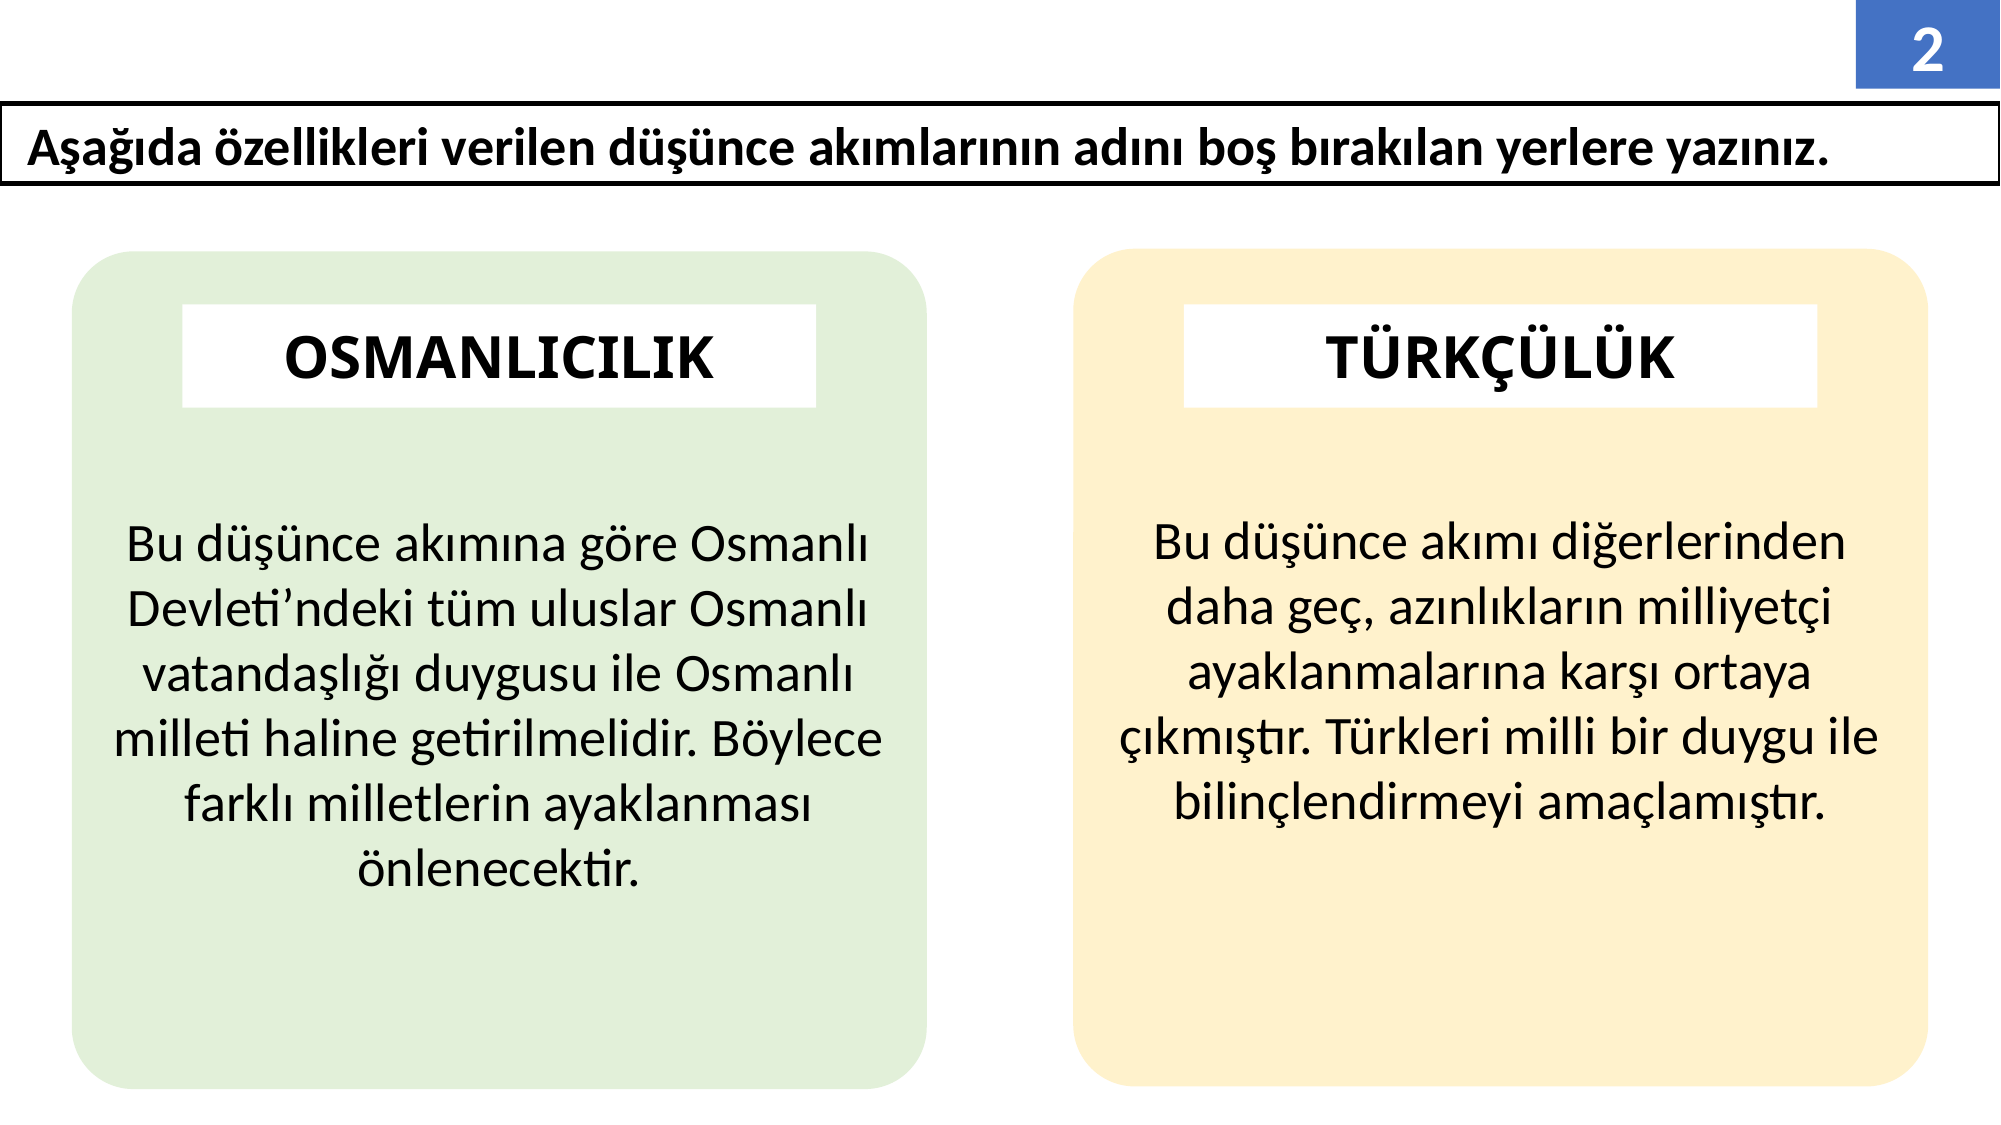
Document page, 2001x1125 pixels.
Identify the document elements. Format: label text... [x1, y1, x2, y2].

text_box [1183, 303, 1819, 409]
text_box 2 [1855, 0, 2000, 90]
text_box [181, 303, 817, 409]
text_box Bu düşünce akımına göre Osmanlı Devleti’ndeki tüm uluslar Osmanlı vatandaşlığı duygusu ile Osmanlı milleti haline getirilmelidir. Böylece farklı milletlerin ayaklanması önlenecektir. [70, 250, 928, 1091]
text_box OSMANLICILIK [268, 313, 730, 398]
text_box Bu düşünce akımı diğerlerinden daha geç, azınlıkların milliyetçi ayaklanmalarına karşı ortaya çıkmıştır. Türkleri milli bir duygu ile bilinçlendirmeyi amaçlamıştır. [1072, 247, 1930, 1088]
text_box Aşağıda özellikleri verilen düşünce akımlarının adını boş bırakılan yerlere yazınız. [0, 103, 2000, 184]
text_box TÜRKÇÜLÜK [1310, 313, 1691, 398]
